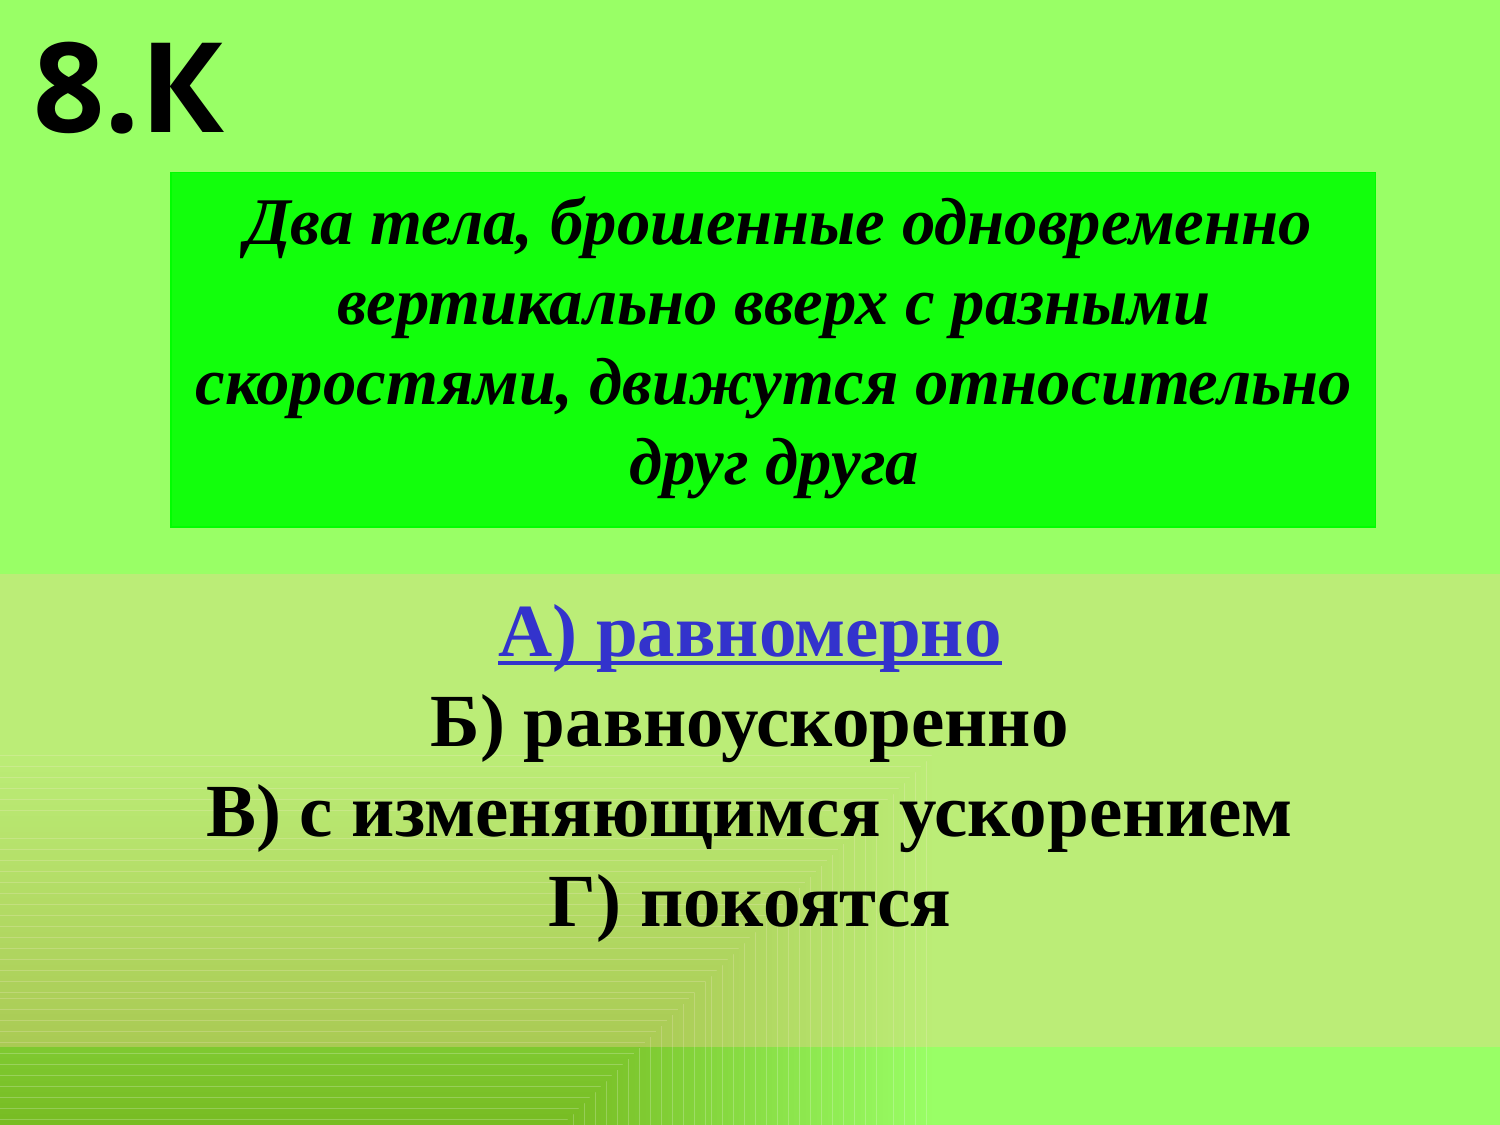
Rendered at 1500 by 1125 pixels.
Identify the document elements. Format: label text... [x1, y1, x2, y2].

text_box 8.К [0, 0, 258, 165]
text_box [171, 469, 1376, 528]
title Два тела, брошенные одновременно вертикально вверх с разными скоростями, движутся относительно друг друга [170, 207, 1379, 469]
text_box [171, 172, 1376, 207]
subtitle А) равномерно Б) равноускоренно В) с изменяющимся ускорением Г) покоятся [0, 573, 1500, 1048]
